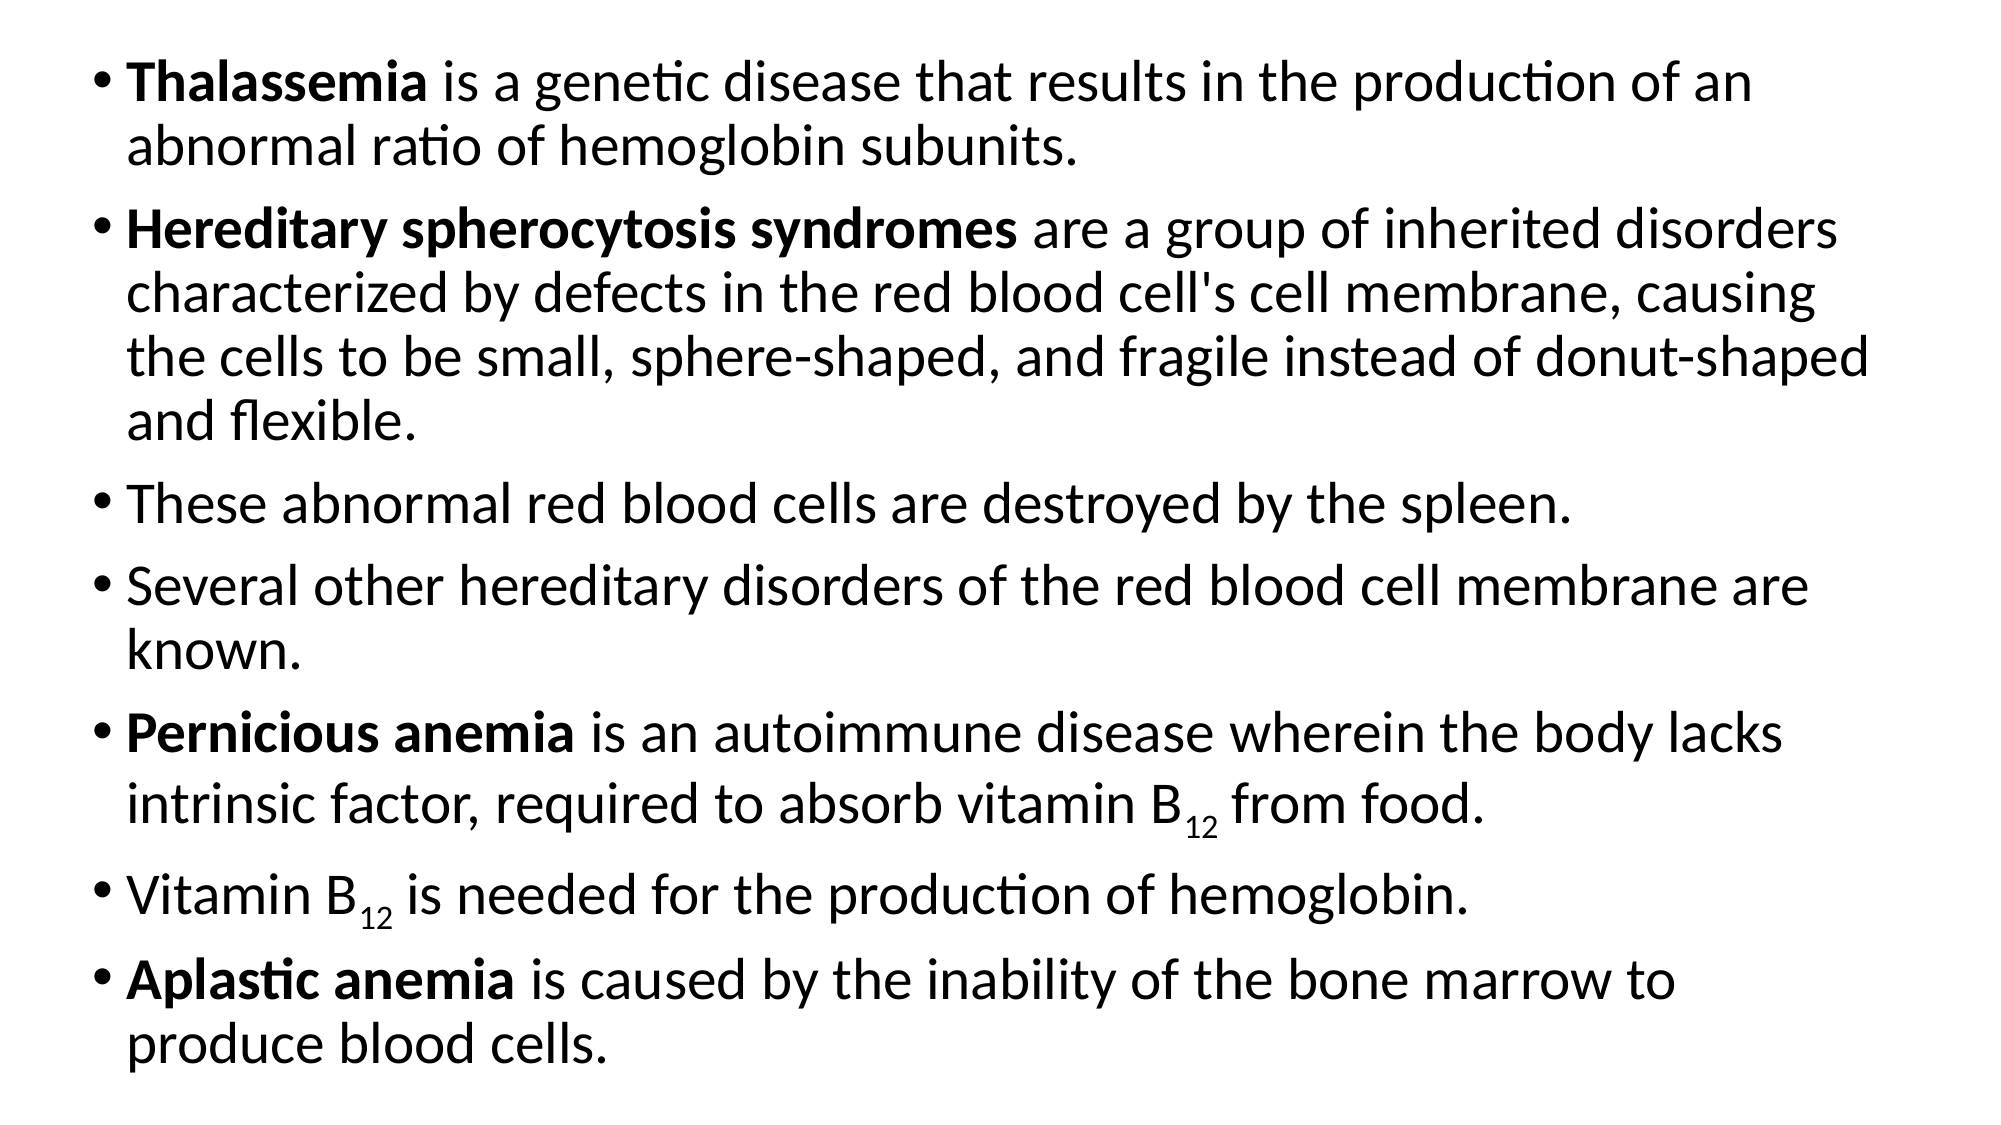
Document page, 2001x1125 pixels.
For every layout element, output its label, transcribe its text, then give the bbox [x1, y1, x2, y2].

list Thalassemia is a genetic disease that results in the production of an abnormal ratio of hemoglobin subunits. Hereditary spherocytosis syndromes are a group of inherited disorders characterized by defects in the red blood cell's cell membrane, causing the cells to be small, sphere-shaped, and fragile instead of donut-shaped and flexible. These abnormal red blood cells are destroyed by the spleen. Several other hereditary disorders of the red blood cell membrane are known. Pernicious anemia is an autoimmune disease wherein the body lacks intrinsic factor, required to absorb vitamin B12 from food. Vitamin B12 is needed for the production of hemoglobin. Aplastic anemia is caused by the inability of the bone marrow to produce blood cells. [77, 42, 1899, 1092]
